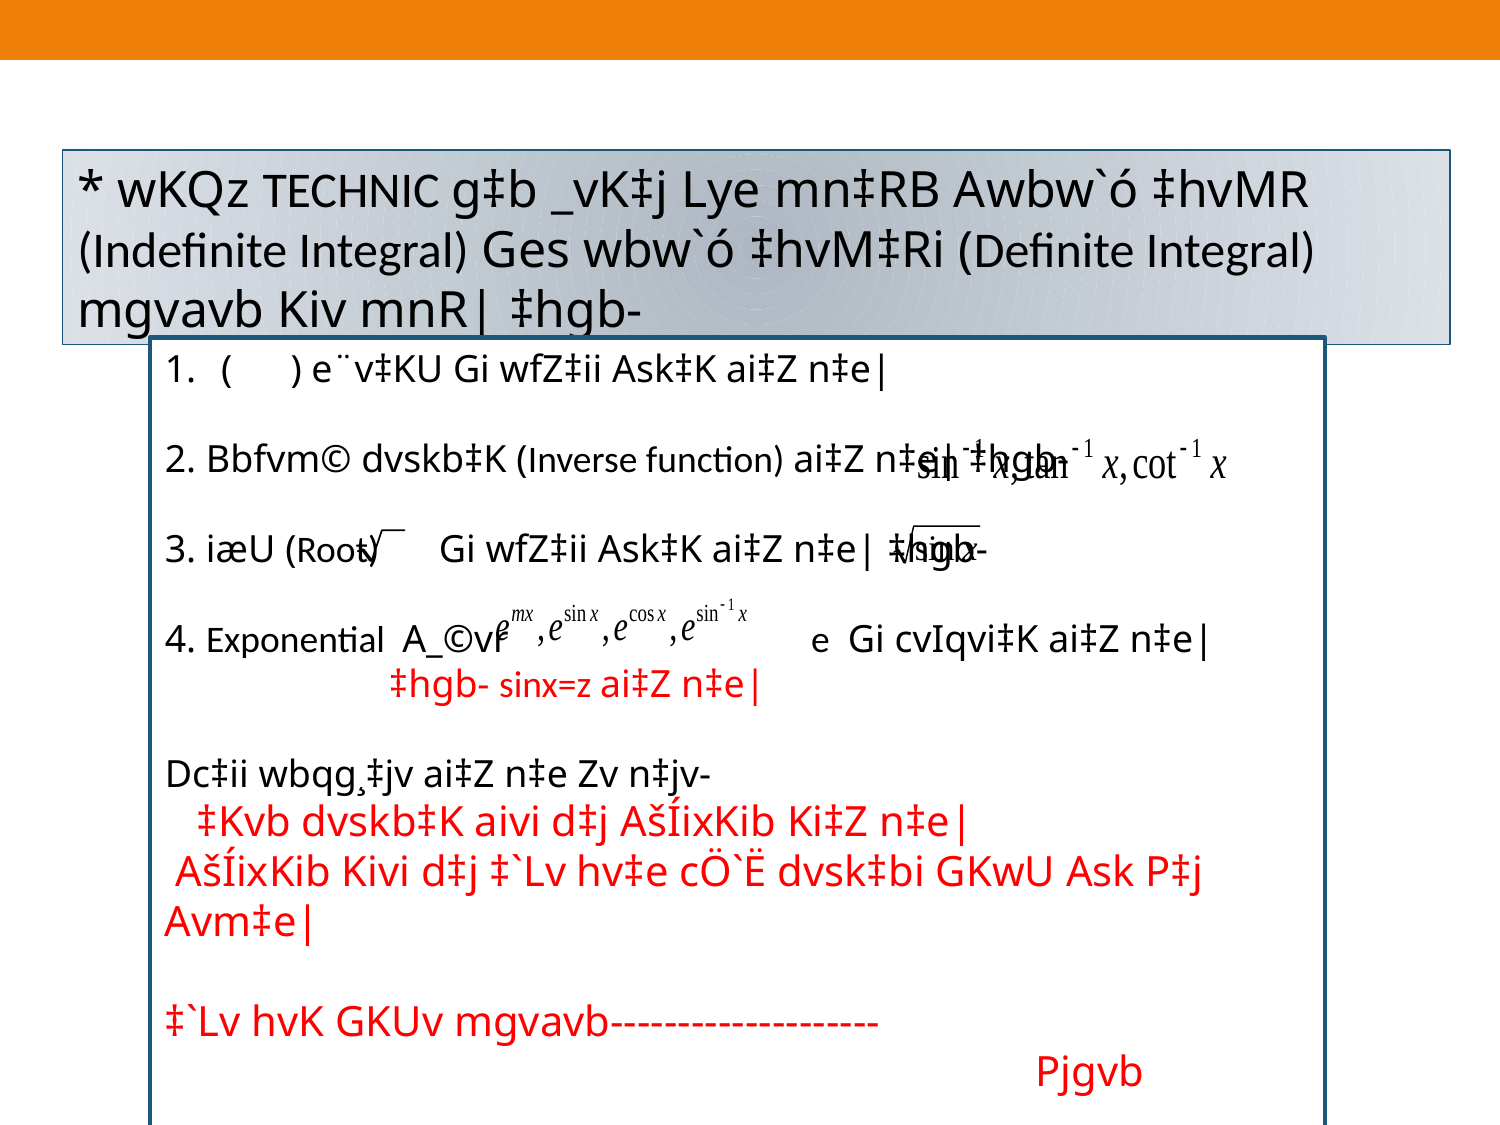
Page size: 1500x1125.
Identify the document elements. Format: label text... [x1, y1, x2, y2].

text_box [349, 524, 413, 567]
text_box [912, 427, 1235, 499]
text_box * wKQz TECHNIC g‡b _vK‡j Lye mn‡RB Awbw`ó ‡hvMR (Indefinite Integral) Ges wbw`ó ‡hvM‡Ri (Definite Integral) mgvavb Kiv mnR| ‡hgb- [62, 149, 1451, 345]
text_box ( ) e¨v‡KU Gi wfZ‡ii Ask‡K ai‡Z n‡e| 2. Bbfvm© dvskb‡K (Inverse function) ai‡Z n‡e| ‡hgb- 3. iæU (Root) Gi wfZ‡ii Ask‡K ai‡Z n‡e| ‡hgb- 4. Exponential A_©vr e Gi cvIqvi‡K ai‡Z n‡e| ‡hgb- sinx=z ai‡Z n‡e| Dc‡ii wbqg¸‡jv ai‡Z n‡e Zv n‡jv- ‡Kvb dvskb‡K aivi d‡j AšÍixKib Ki‡Z n‡e| AšÍixKib Kivi d‡j ‡`Lv hv‡e cÖ`Ë dvsk‡bi GKwU Ask P‡j Avm‡e| ‡`Lv hvK GKUv mgvavb-------------------- Pjgvb [148, 335, 1327, 1125]
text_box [887, 518, 988, 573]
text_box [490, 587, 754, 658]
